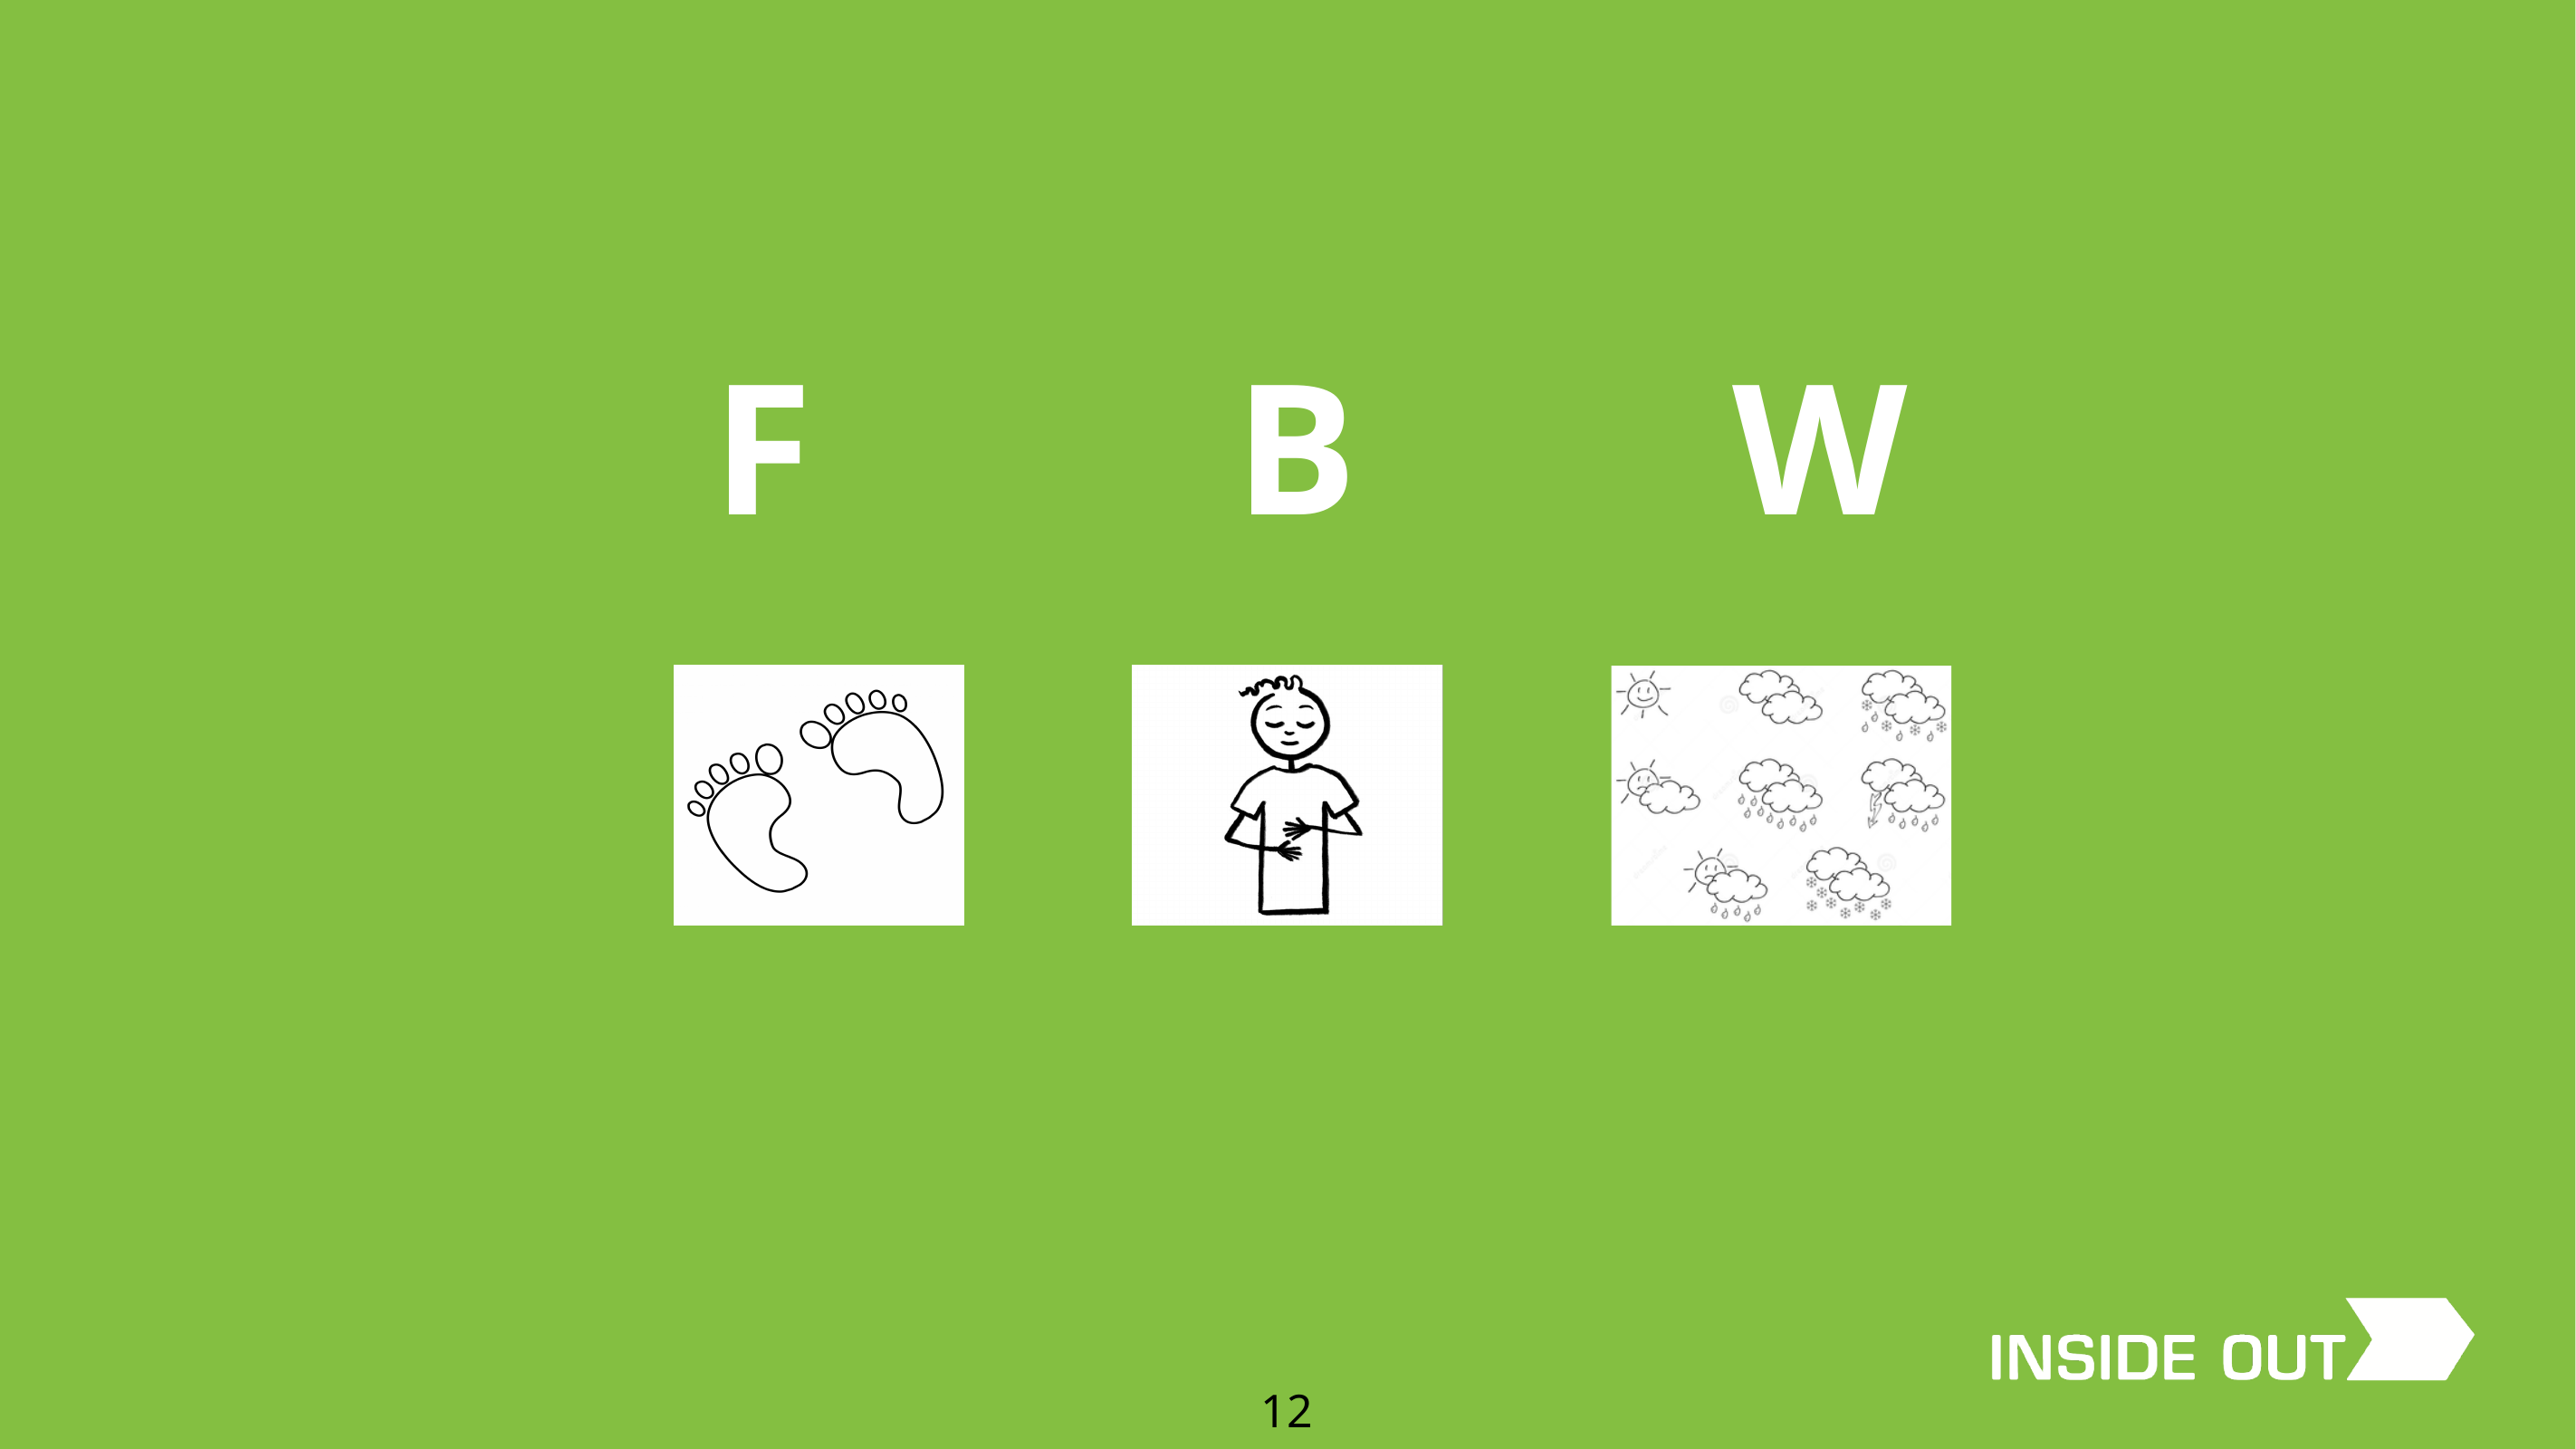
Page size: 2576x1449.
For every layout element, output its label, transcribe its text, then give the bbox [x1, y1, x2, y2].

picture [1976, 1287, 2485, 1385]
text_box F B W [576, 320, 1999, 580]
picture [1132, 665, 1443, 926]
picture [1611, 665, 1952, 926]
slide_number ‹#› [1248, 1374, 1326, 1445]
picture [674, 665, 965, 926]
